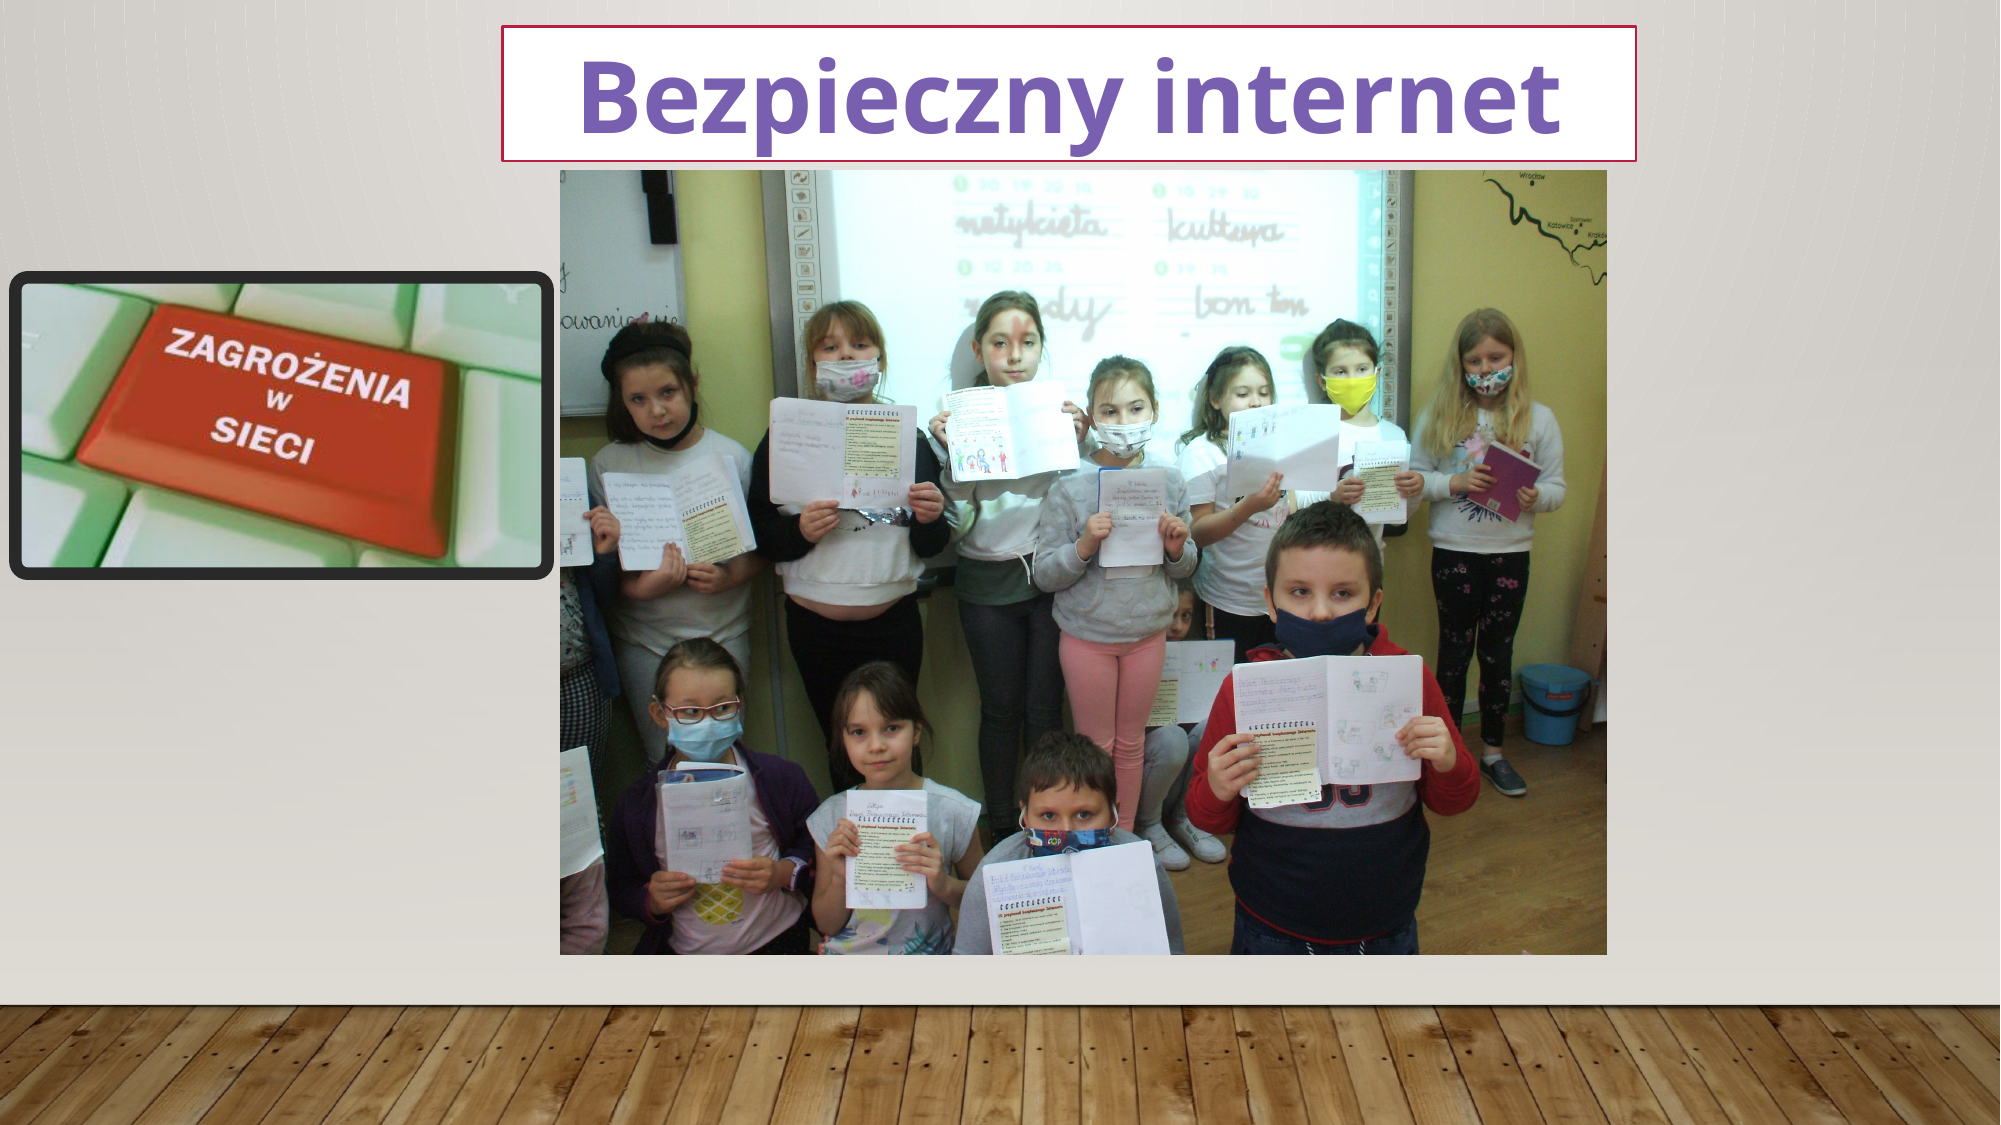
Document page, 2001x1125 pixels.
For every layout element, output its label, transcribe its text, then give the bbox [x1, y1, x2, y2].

picture [560, 170, 1607, 955]
picture [15, 277, 548, 574]
picture [0, 1005, 2000, 1125]
text_box Bezpieczny internet [501, 25, 1637, 162]
